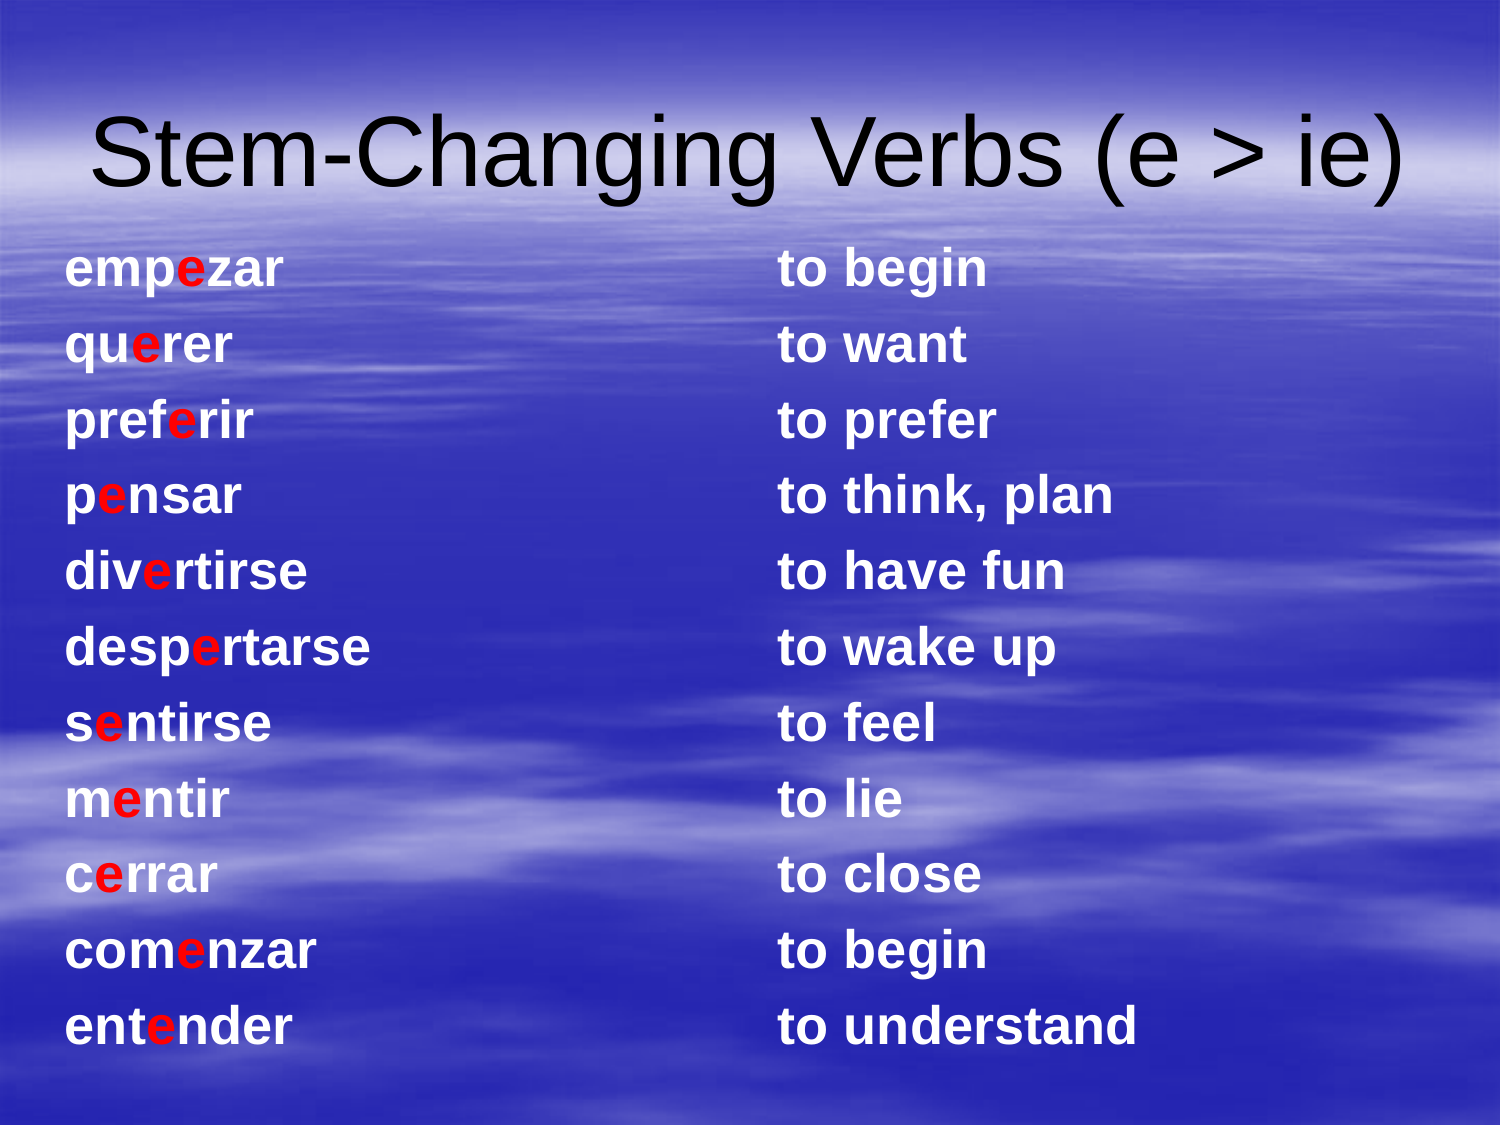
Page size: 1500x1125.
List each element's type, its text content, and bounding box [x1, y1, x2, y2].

list empezar querer preferir pensar divertirse despertarse sentirse mentir cerrar comenzar entender [49, 224, 738, 1063]
list to begin to want to prefer to think, plan to have fun to wake up to feel to lie to close to begin to understand [762, 224, 1451, 1125]
title Stem-Changing Verbs (e > ie) [49, 37, 1446, 256]
